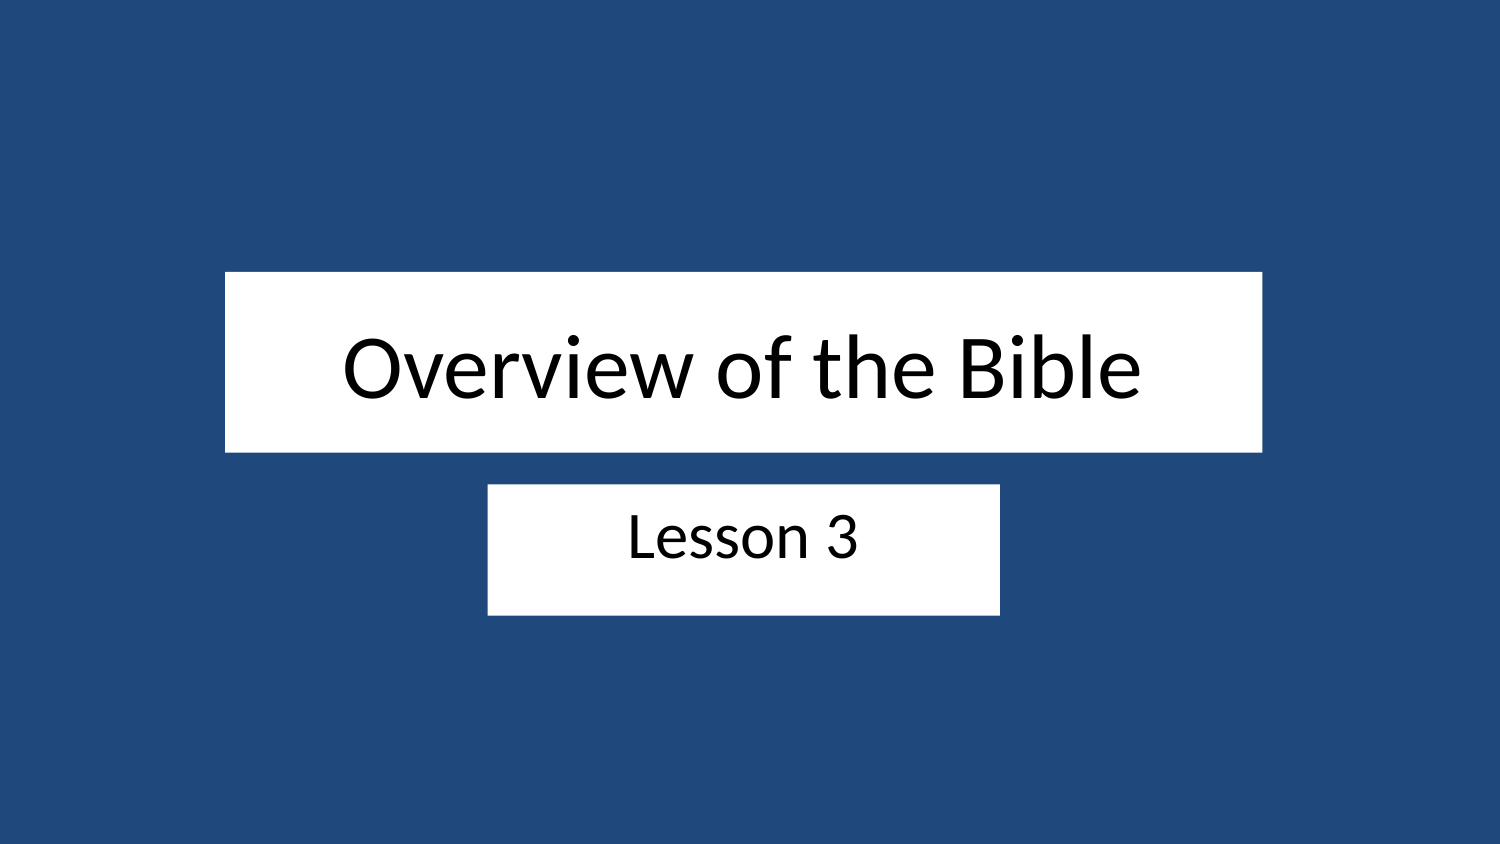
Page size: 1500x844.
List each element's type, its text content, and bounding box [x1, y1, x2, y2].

subtitle Lesson 3 [487, 484, 1000, 616]
title Overview of the Bible [225, 271, 1263, 453]
